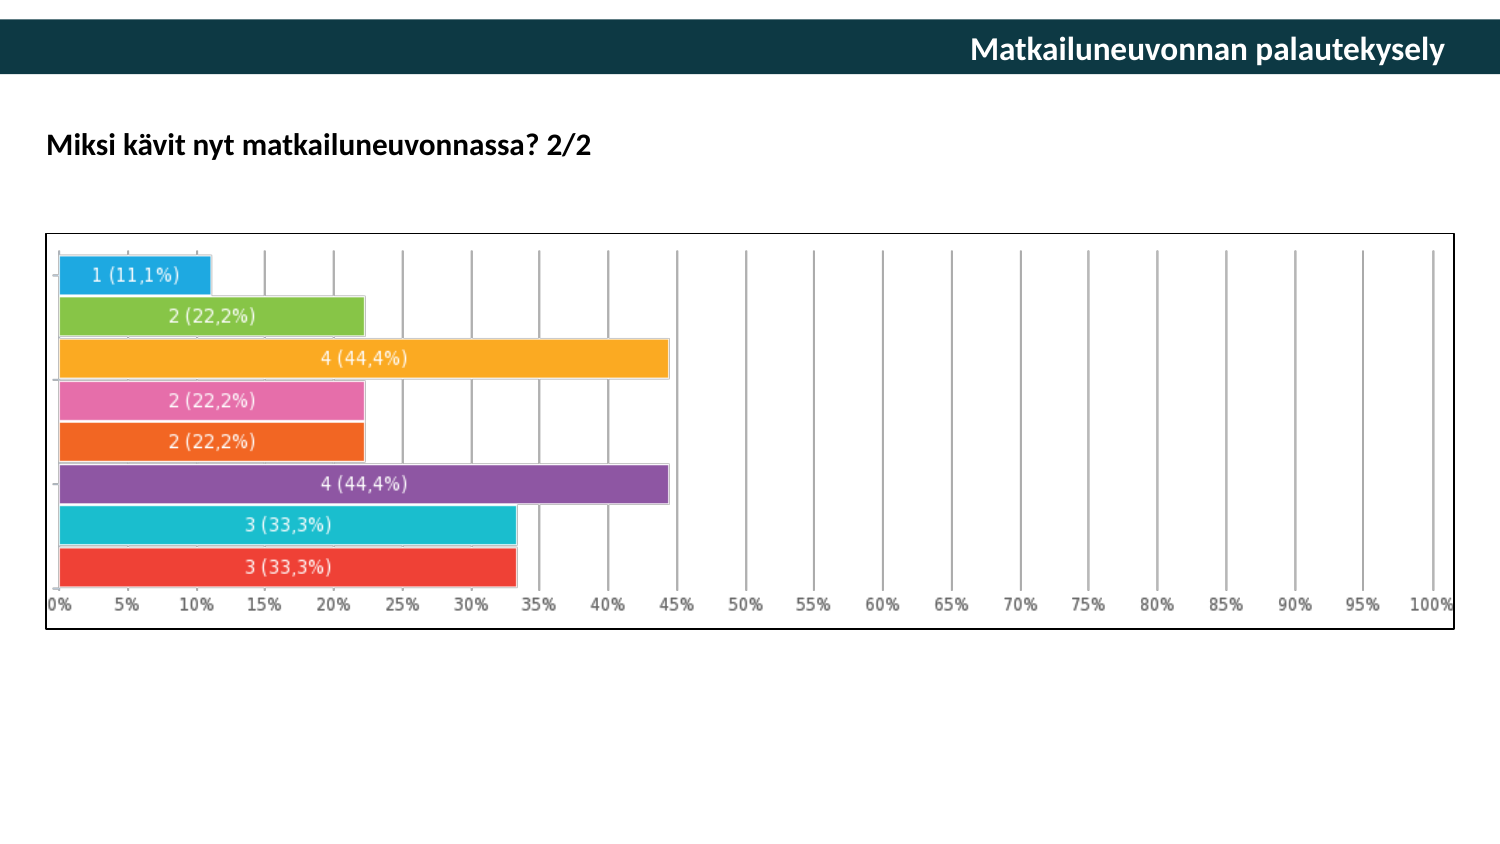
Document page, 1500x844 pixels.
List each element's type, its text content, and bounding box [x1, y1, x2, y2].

picture [46, 234, 1454, 629]
text_box Miksi kävit nyt matkailuneuvonnassa? 2/2 [31, 117, 1469, 170]
